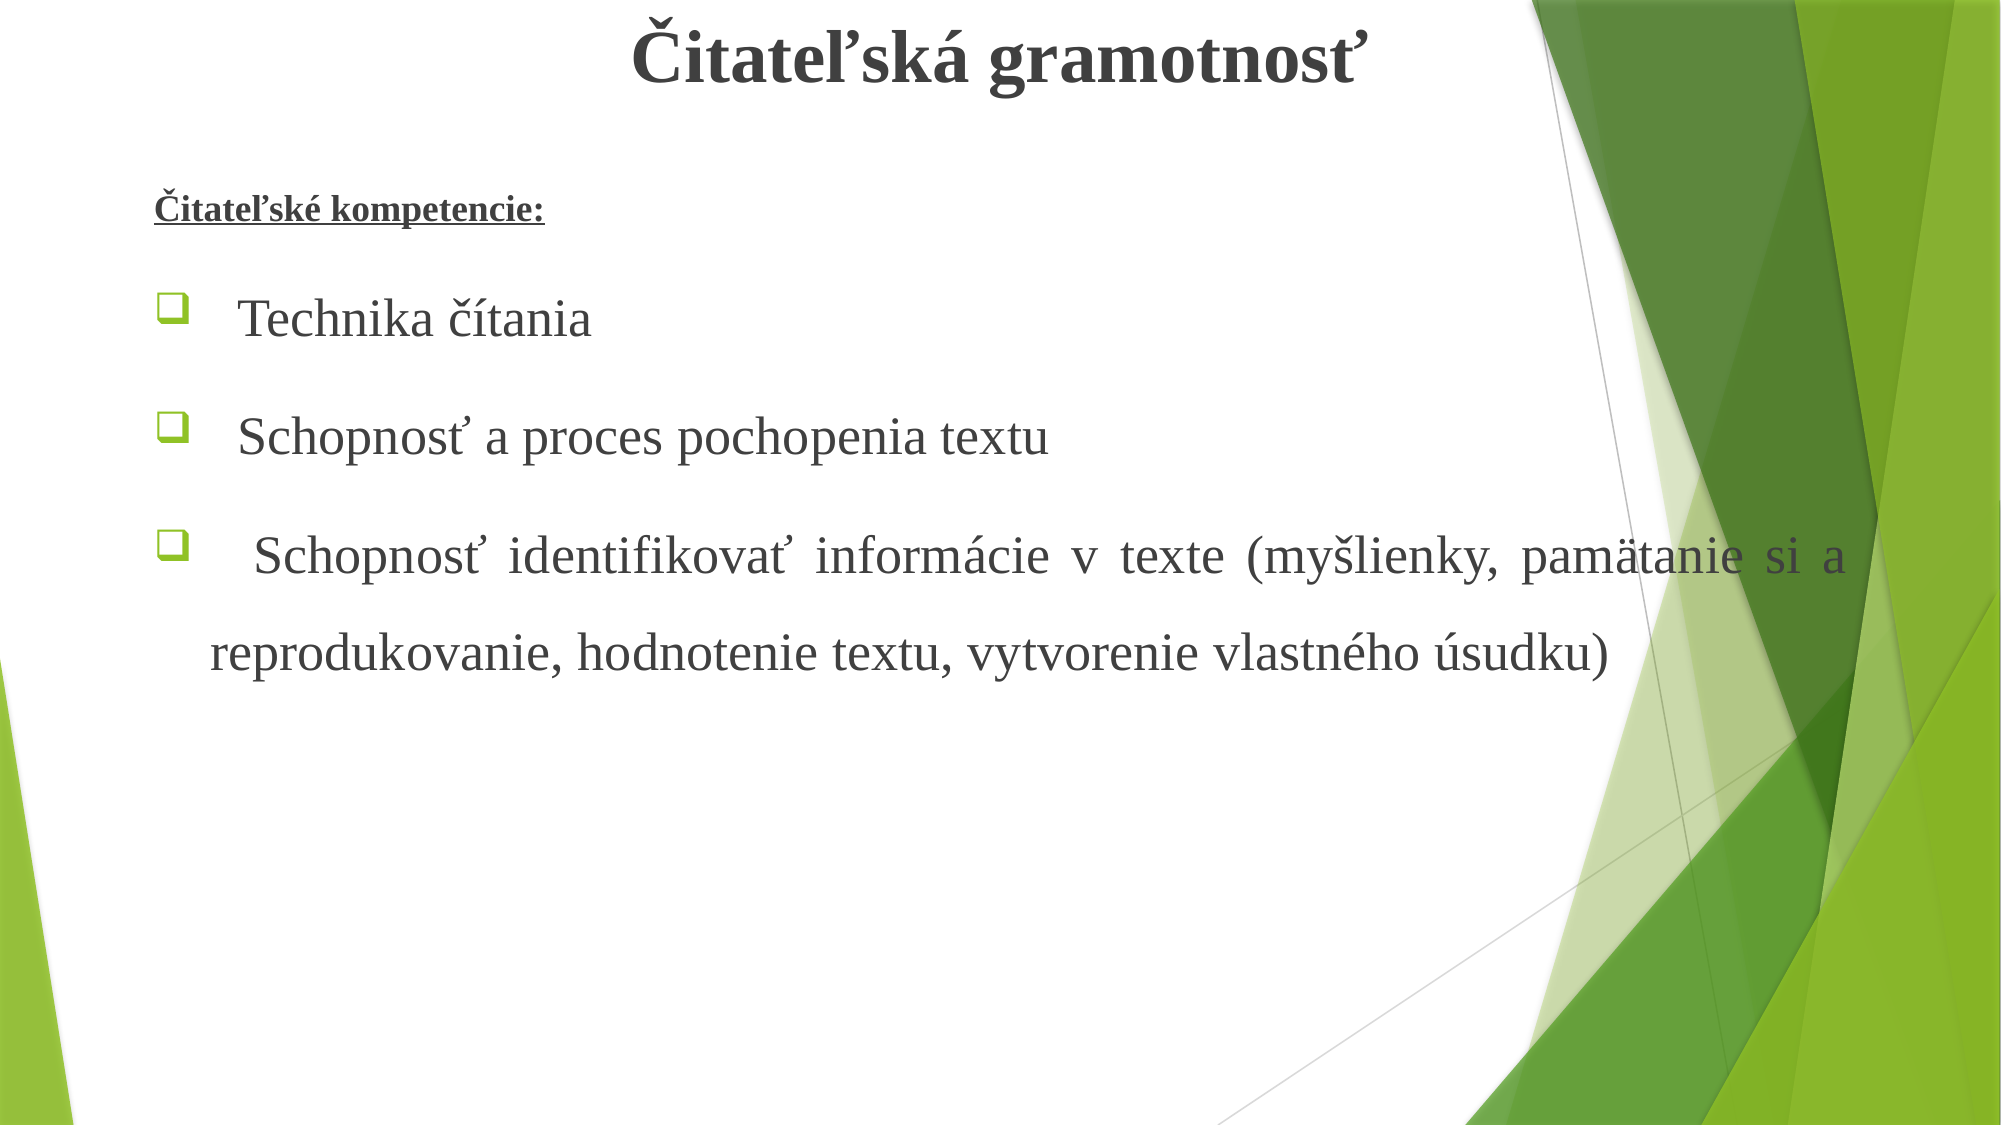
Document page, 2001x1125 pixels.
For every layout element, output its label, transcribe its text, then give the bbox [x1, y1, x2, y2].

list Čitateľské kompetencie: Technika čítania Schopnosť a proces pochopenia textu Schopnosť identifikovať informácie v texte (myšlienky, pamätanie si a reprodukovanie, hodnotenie textu, vytvorenie vlastného úsudku) [138, 130, 1864, 1014]
title Čitateľská gramotnosť [137, 0, 1863, 131]
